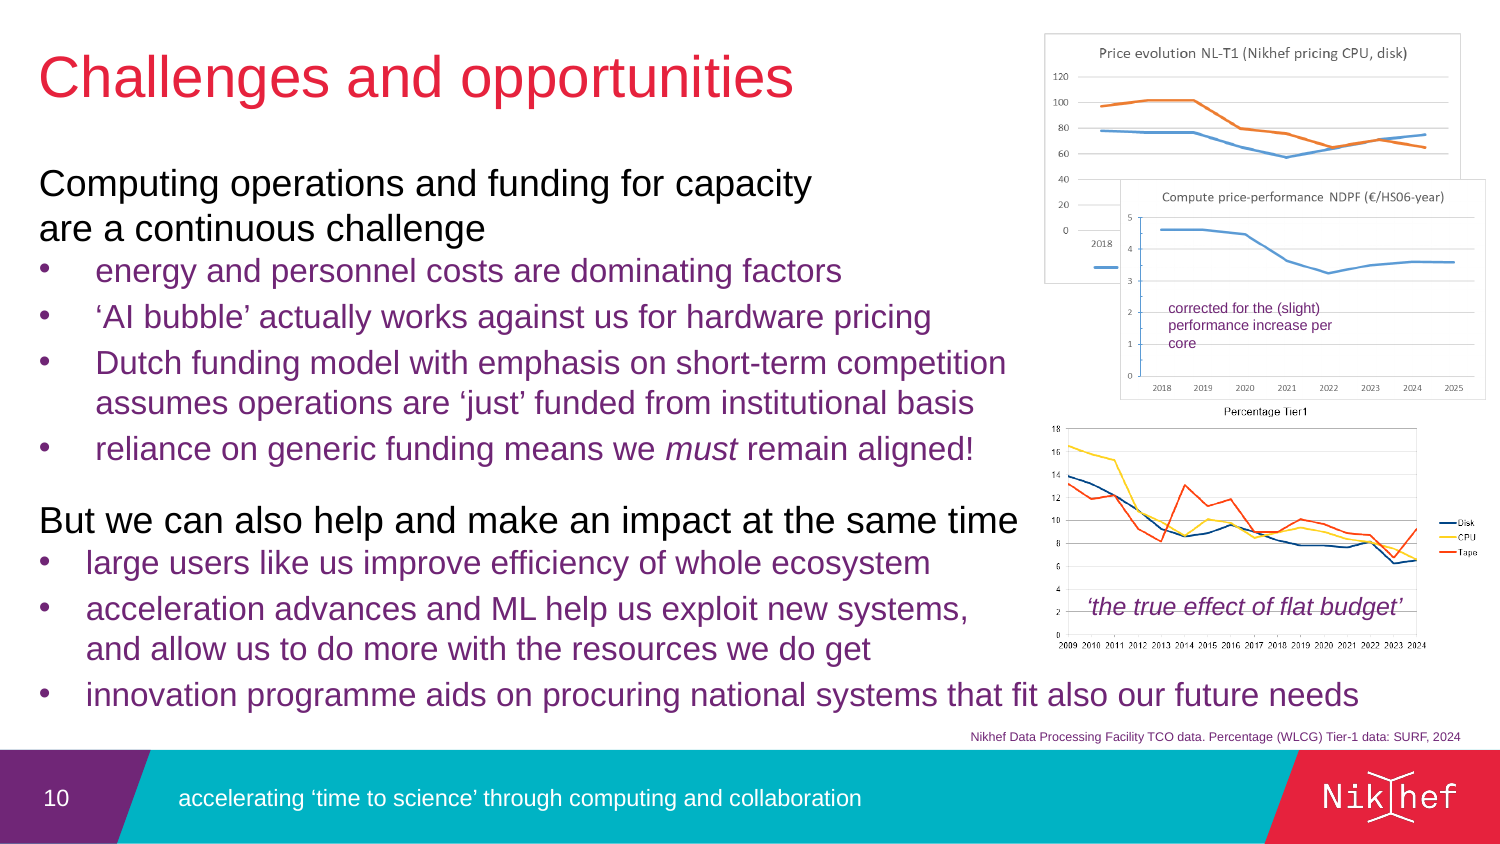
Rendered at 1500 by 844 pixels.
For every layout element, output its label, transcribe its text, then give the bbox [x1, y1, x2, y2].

list Challenges and opportunities [38, 38, 1043, 106]
picture [1324, 771, 1456, 823]
picture [1043, 33, 1462, 285]
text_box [1043, 399, 1486, 654]
footer accelerating ‘time to science’ through computing and collaboration [163, 755, 1244, 838]
list Computing operations and funding for capacity are a continuous challenge energy and personnel costs are dominating factors ‘AI bubble’ actually works against us for hardware pricing Dutch funding model with emphasis on short-term competition assumes operations are ‘just’ funded from institutional basis reliance on generic funding means we must remain aligned! But we can also help and make an impact at the same time large users like us improve efficiency of whole ecosystem acceleration advances and ML help us exploit new systems, and allow us to do more with the resources we do get innovation programme aids on procuring national systems that fit also our future needs [38, 158, 1462, 700]
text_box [1120, 179, 1486, 399]
slide_number 10 [42, 782, 73, 812]
list Nikhef Data Processing Facility TCO data. Percentage (WLCG) Tier-1 data: SURF, 2024 [38, 727, 1462, 741]
